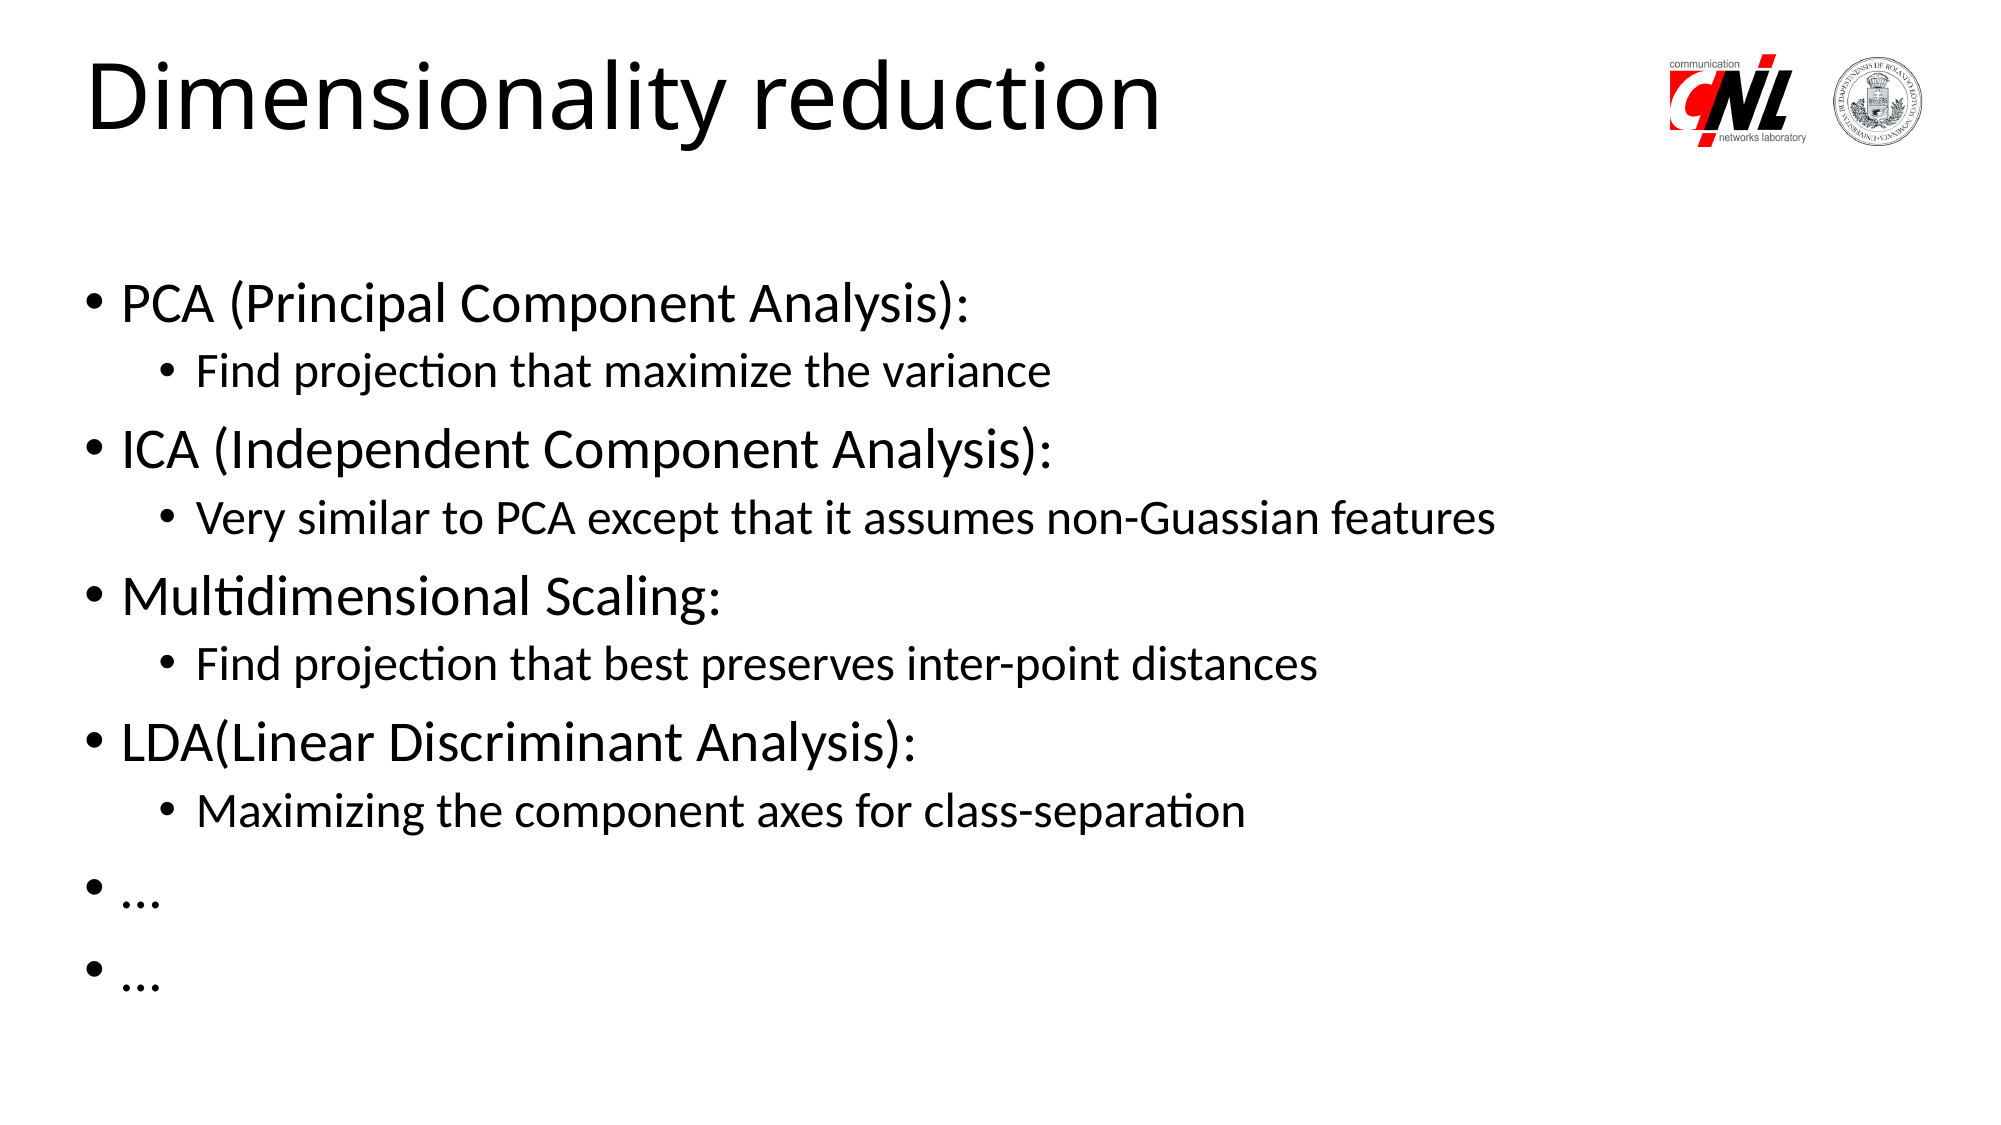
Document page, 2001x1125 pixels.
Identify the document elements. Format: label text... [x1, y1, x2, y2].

list PCA (Principal Component Analysis): Find projection that maximize the variance ICA (Independent Component Analysis): Very similar to PCA except that it assumes non-Guassian features Multidimensional Scaling: Find projection that best preserves inter-point distances LDA(Linear Discriminant Analysis): Maximizing the component axes for class-separation … … [69, 265, 1919, 1014]
picture [1656, 47, 1931, 153]
title Dimensionality reduction [69, 22, 1605, 179]
